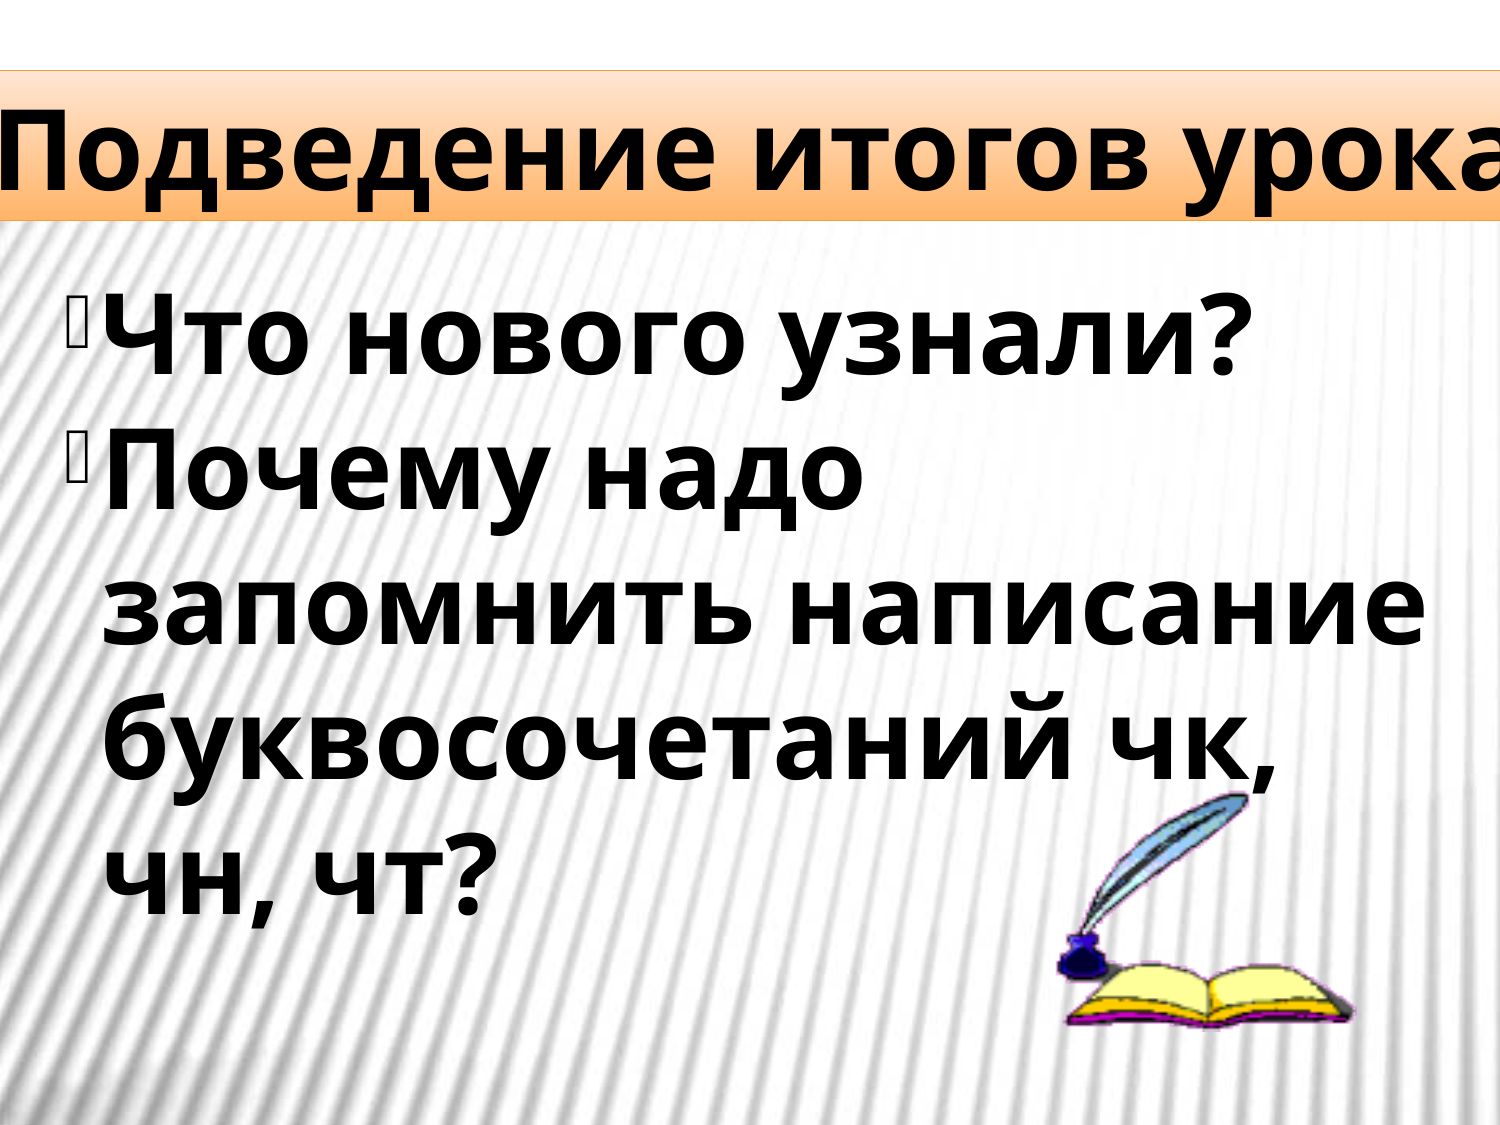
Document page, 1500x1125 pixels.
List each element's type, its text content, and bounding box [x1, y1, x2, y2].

text_box Подведение итогов урока [0, 70, 1500, 221]
picture [0, 221, 1500, 1125]
text_box Что нового узнали? Почему надо запомнить написание буквосочетаний чк, чн, чт? [50, 254, 1475, 998]
picture [0, 0, 1500, 70]
